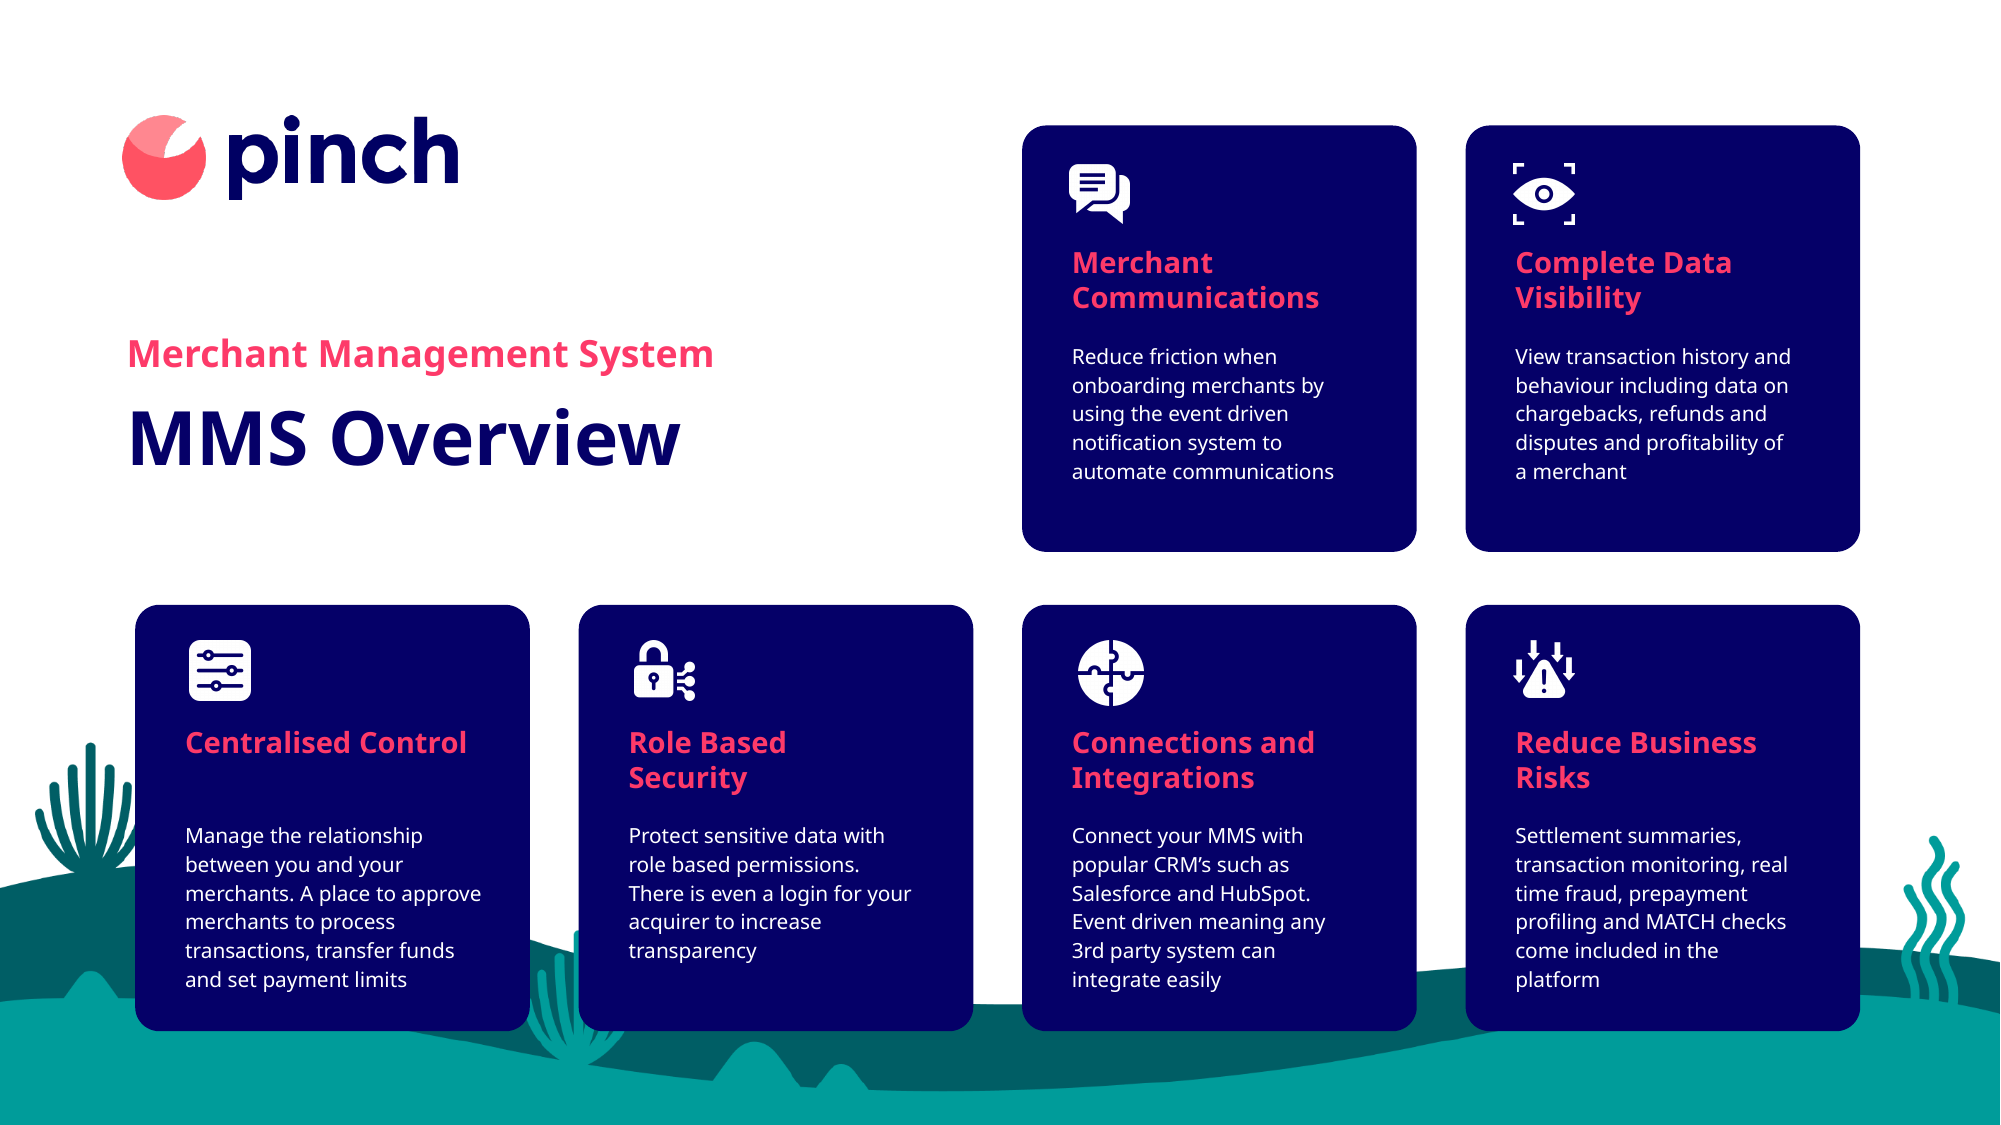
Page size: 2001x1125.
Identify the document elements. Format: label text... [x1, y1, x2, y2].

text_box [1465, 125, 1861, 552]
text_box Merchant Communications [1056, 237, 1371, 288]
picture [1069, 163, 1131, 225]
text_box MMS Overview [111, 383, 901, 580]
text_box [1022, 125, 1417, 552]
text_box [135, 604, 530, 702]
picture [0, 636, 2000, 1125]
picture [121, 115, 459, 200]
text_box Reduce friction when onboarding merchants by using the event driven notification system to automate communications [1056, 332, 1371, 492]
text_box [1022, 604, 1417, 702]
text_box Complete Data Visibility [1500, 237, 1814, 288]
text_box View transaction history and behaviour including data on chargebacks, refunds and disputes and profitability of a merchant [1500, 332, 1814, 492]
picture [1513, 163, 1575, 225]
text_box [1465, 604, 1861, 702]
text_box [578, 604, 974, 702]
text_box Merchant Management System [111, 322, 988, 384]
